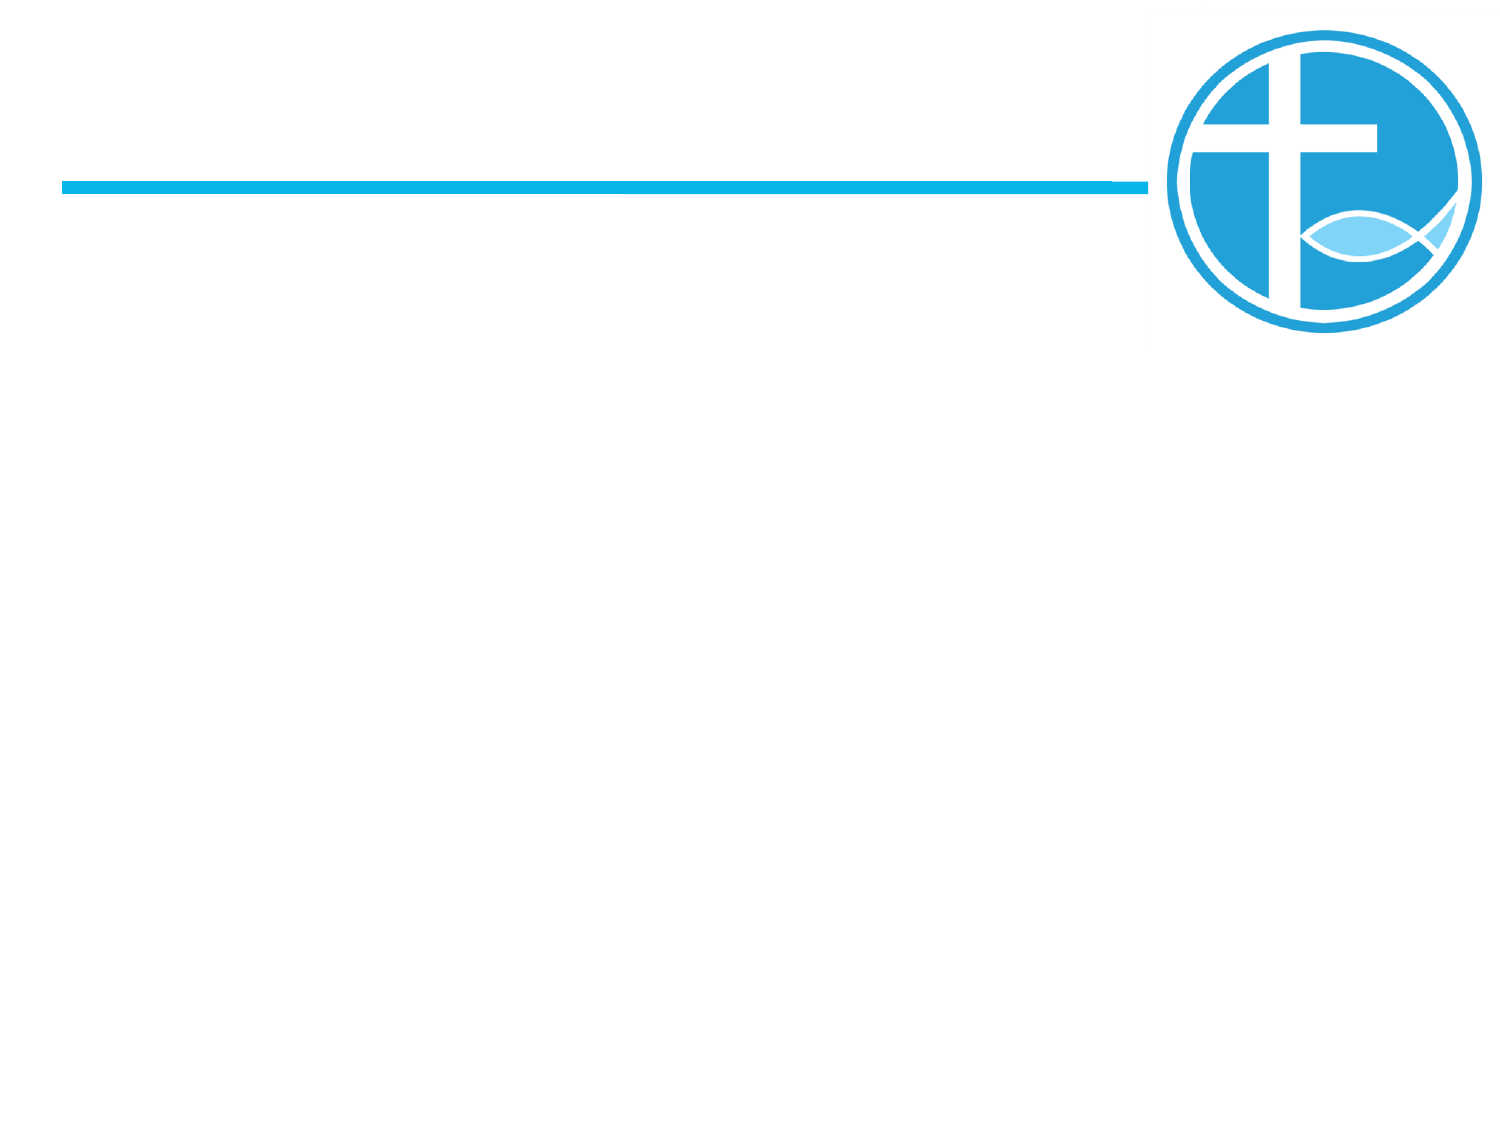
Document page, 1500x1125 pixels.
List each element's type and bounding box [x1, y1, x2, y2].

picture [1148, 0, 1500, 350]
